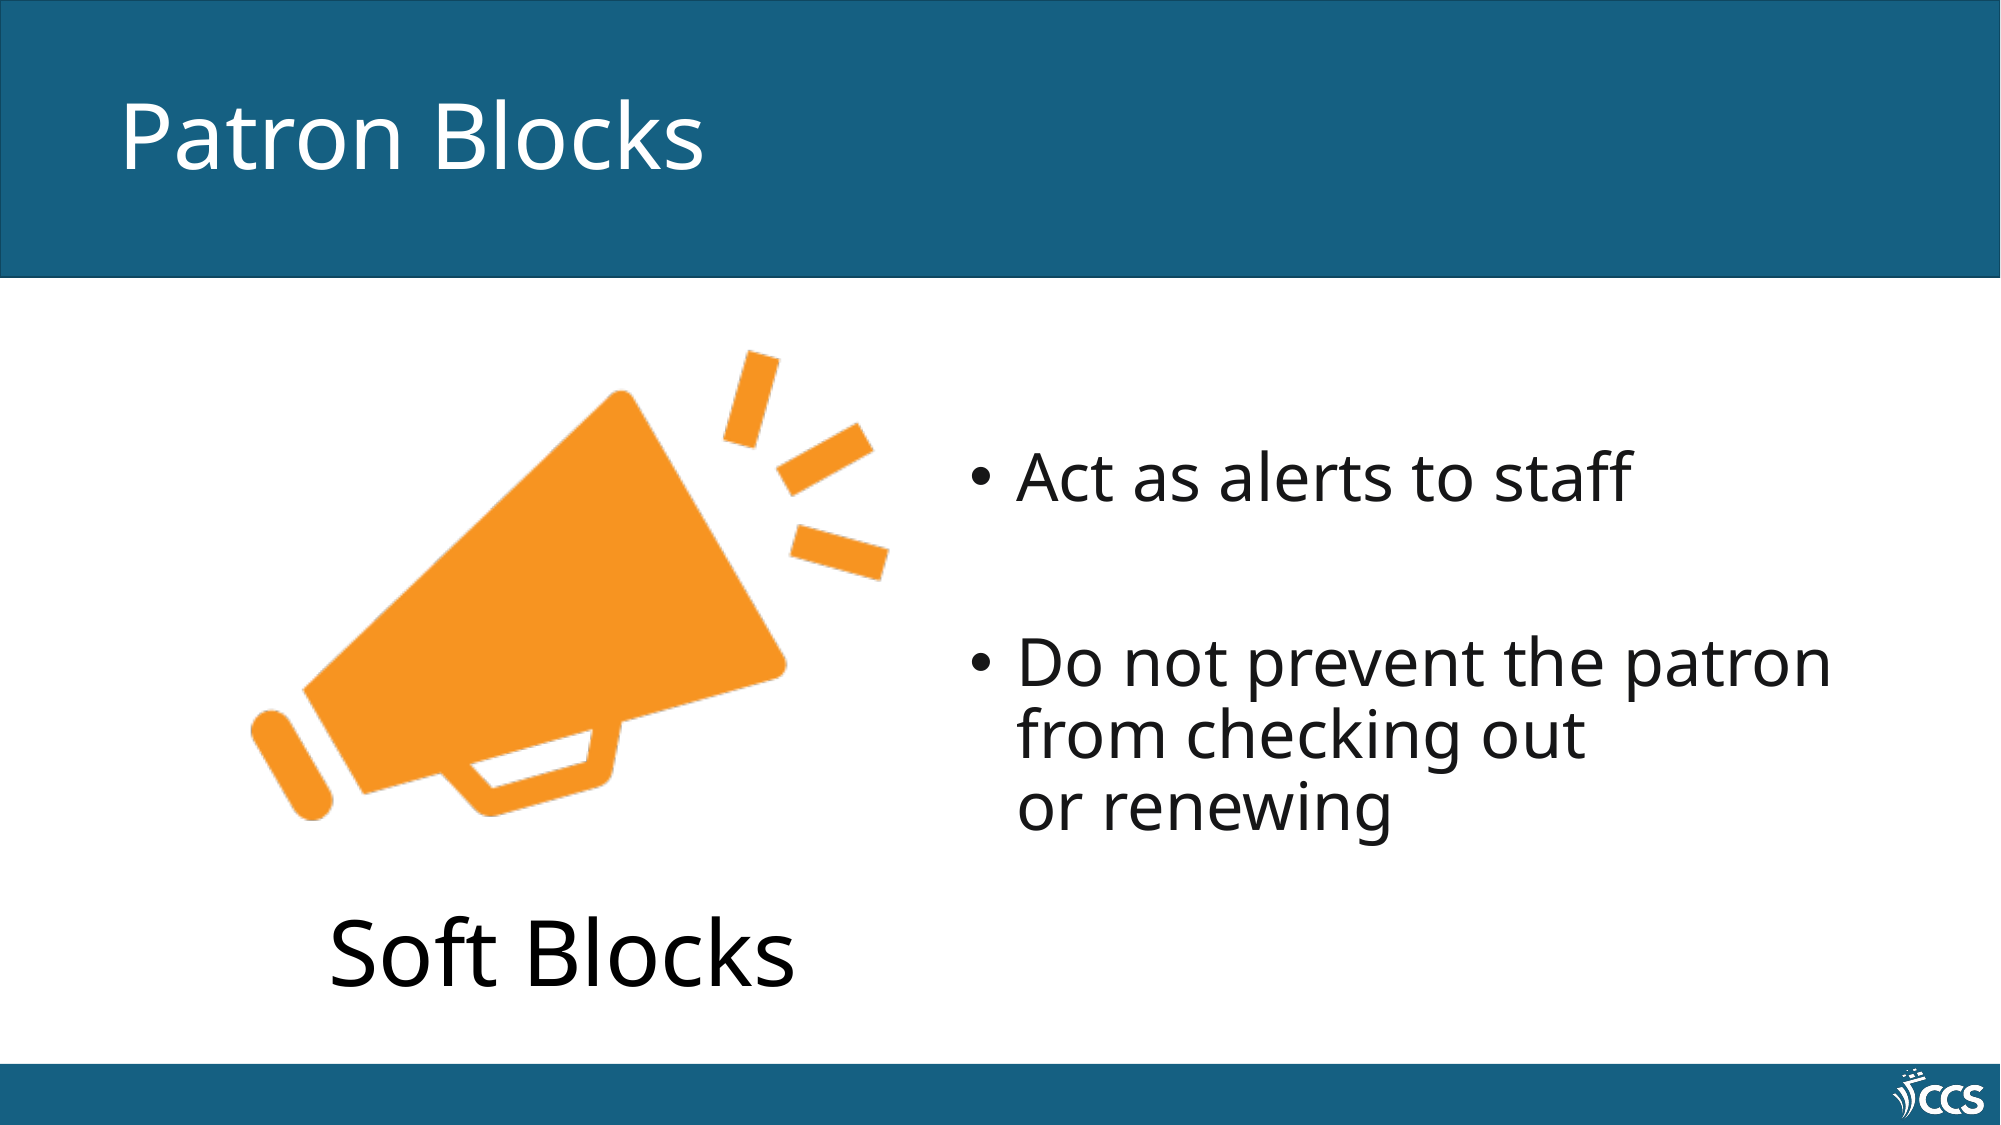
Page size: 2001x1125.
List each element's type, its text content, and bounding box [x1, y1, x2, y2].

list Soft Blocks [141, 899, 986, 1025]
title Patron Blocks [103, 0, 2000, 280]
text_box Act as alerts to staff Do not prevent the patron from checking out or renewing [955, 435, 1951, 896]
picture [1892, 1068, 1984, 1121]
picture [170, 205, 955, 983]
